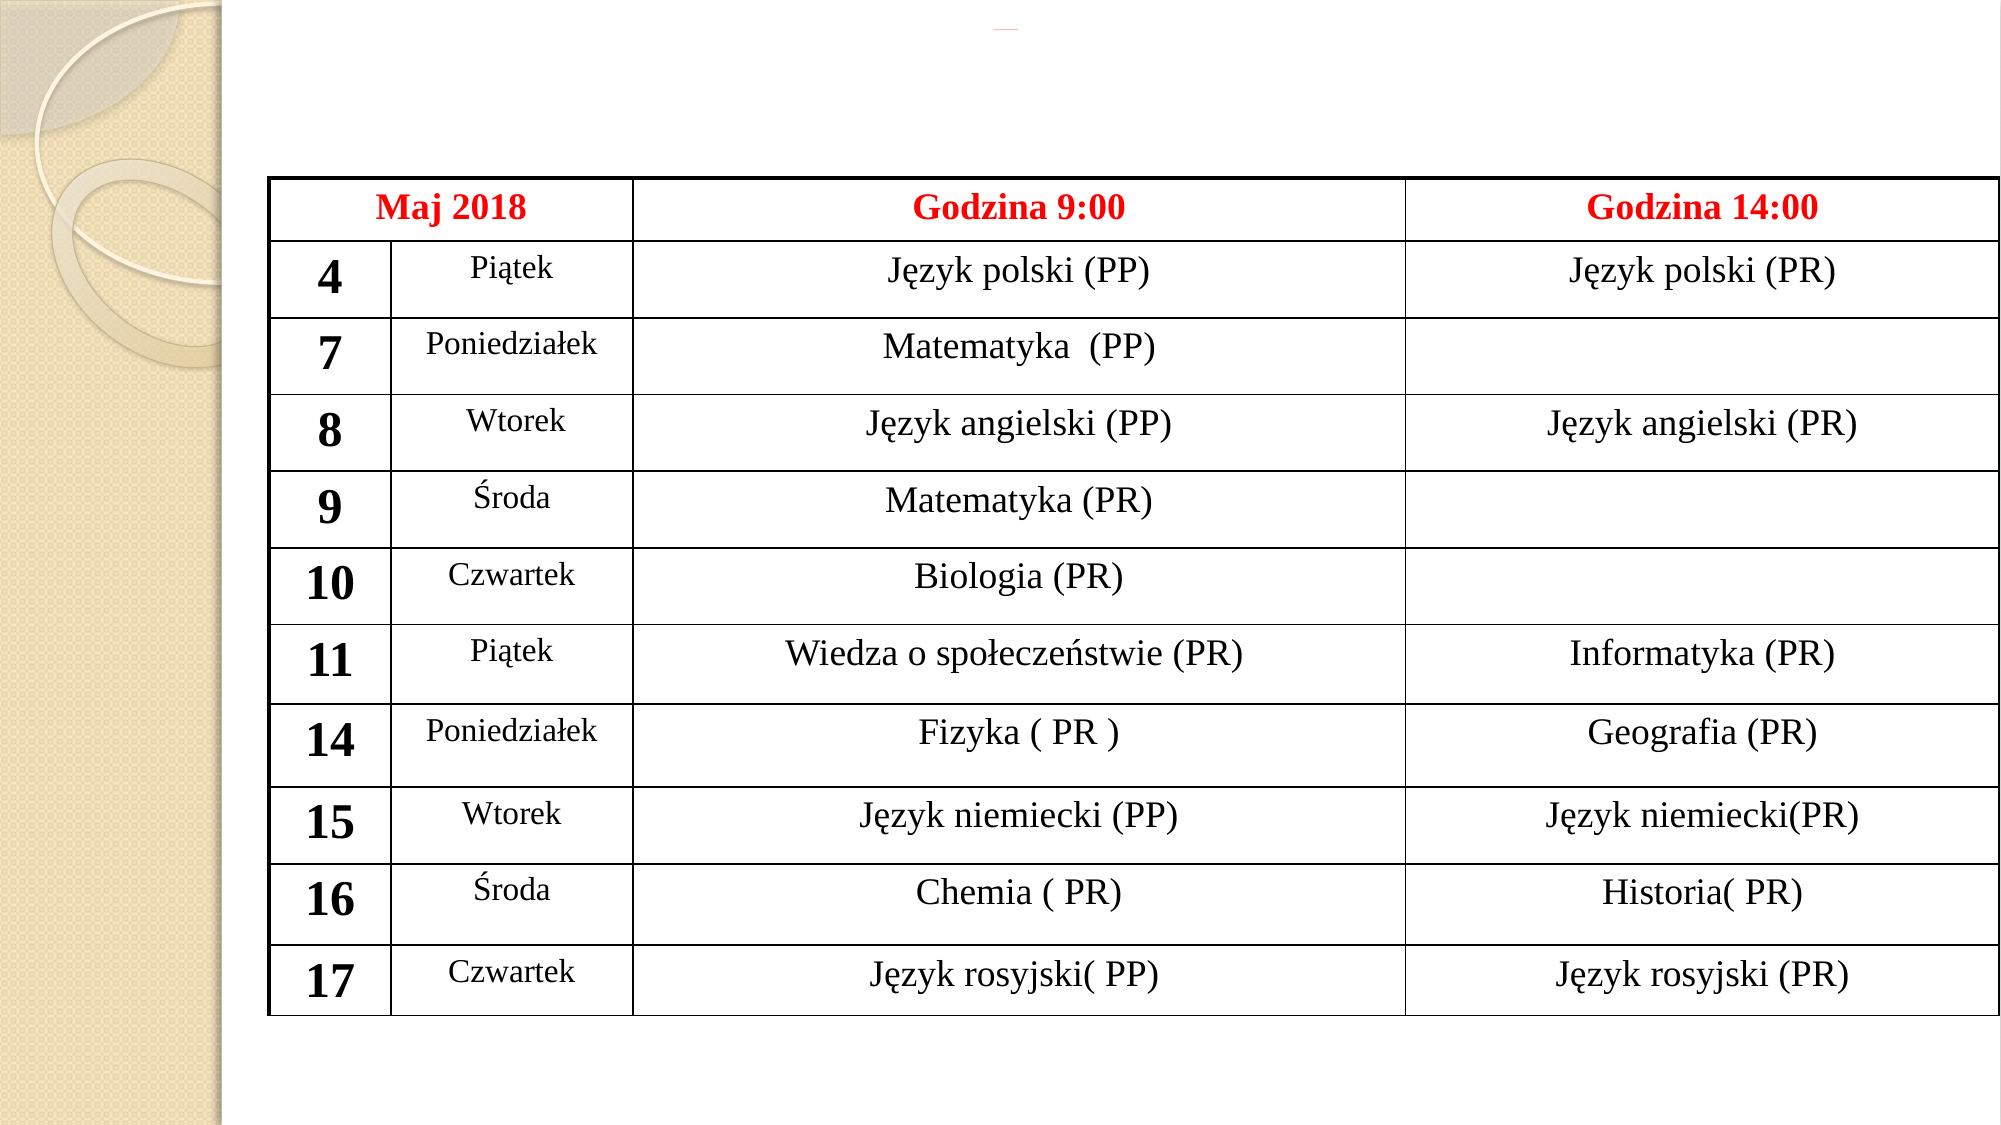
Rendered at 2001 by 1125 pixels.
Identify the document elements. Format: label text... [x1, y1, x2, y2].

table_cell Geografia (PR) [1406, 705, 1998, 786]
table_header Godzina 14:00 [1406, 180, 1998, 240]
table_cell Środa [392, 472, 632, 547]
table_cell 10 [271, 549, 390, 624]
title Harmonogram Matury 2018 – egzaminy pisemne [156, 25, 1856, 34]
table_cell 14 [271, 705, 390, 786]
table_cell Język polski (PR) [1406, 242, 1998, 317]
table_cell Język rosyjski( PP) [634, 946, 1405, 1015]
table_cell Informatyka (PR) [1406, 625, 1998, 703]
table_cell 9 [271, 472, 390, 547]
table_cell Język niemiecki (PP) [634, 788, 1405, 863]
table_cell Poniedziałek [392, 705, 632, 786]
table_cell Chemia ( PR) [634, 865, 1405, 944]
table_cell Wtorek [392, 788, 632, 863]
table_cell Matematyka (PR) [634, 472, 1405, 547]
table_header Godzina 9:00 [634, 180, 1405, 240]
table_cell 11 [271, 625, 390, 703]
table_cell Historia( PR) [1406, 865, 1998, 944]
table_cell Piątek [392, 625, 632, 703]
table_cell 16 [271, 865, 390, 944]
table_cell Język angielski (PP) [634, 395, 1405, 470]
table_cell Piątek [392, 242, 632, 317]
table_cell Wiedza o społeczeństwie (PR) [634, 625, 1405, 703]
table_cell Środa [392, 865, 632, 944]
table_cell Wtorek [392, 395, 632, 470]
table_cell Język niemiecki(PR) [1406, 788, 1998, 863]
table_cell 4 [271, 242, 390, 317]
table_cell [1406, 319, 1998, 394]
table_cell Język angielski (PR) [1406, 395, 1998, 470]
table_cell 8 [271, 395, 390, 470]
table_cell Poniedziałek [392, 319, 632, 394]
table_cell 7 [271, 319, 390, 394]
table_cell Biologia (PR) [634, 549, 1405, 624]
table_header Maj 2018 [271, 180, 632, 240]
table_cell Język polski (PP) [634, 242, 1405, 317]
table_cell Czwartek [392, 549, 632, 624]
table_cell 15 [271, 788, 390, 863]
table_cell 17 [271, 946, 390, 1015]
table_cell [1406, 472, 1998, 547]
table_cell Matematyka (PP) [634, 319, 1405, 394]
table_cell Czwartek [392, 946, 632, 1015]
table_cell [1406, 549, 1998, 624]
table_cell Język rosyjski (PR) [1406, 946, 1998, 1015]
table_cell Fizyka ( PR ) [634, 705, 1405, 786]
